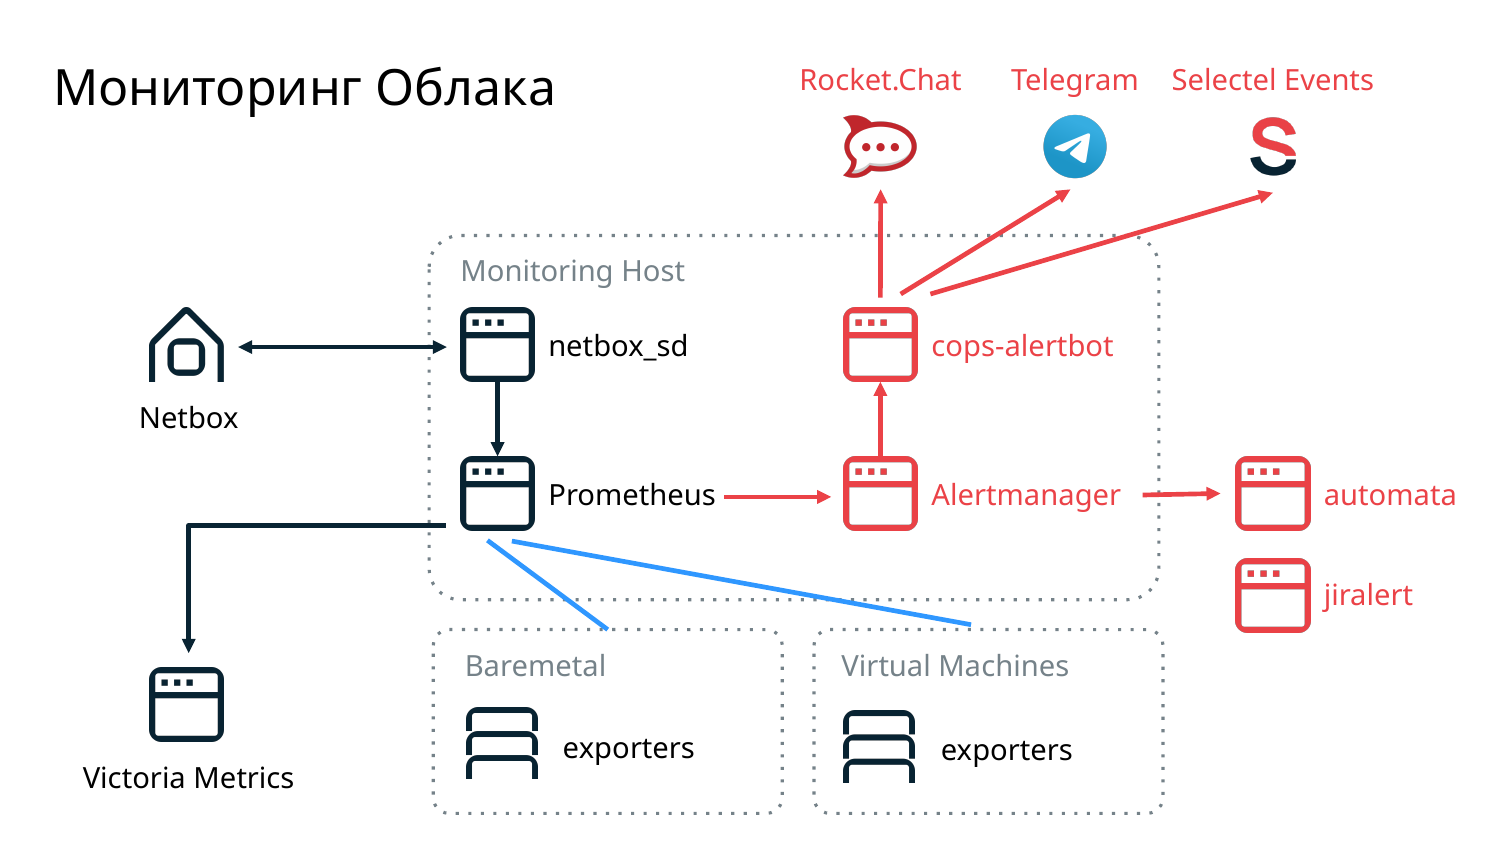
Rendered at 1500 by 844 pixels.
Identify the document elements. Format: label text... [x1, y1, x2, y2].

text_box Virtual Machines [841, 647, 1128, 683]
text_box automata [1323, 440, 1465, 540]
picture [460, 455, 535, 531]
text_box Telegram [979, 61, 1171, 97]
picture [843, 307, 919, 382]
text_box [182, 525, 446, 653]
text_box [900, 189, 1071, 295]
text_box exporters [562, 693, 727, 800]
picture [1037, 109, 1113, 185]
picture [843, 455, 919, 531]
picture [460, 307, 535, 382]
picture [149, 666, 225, 742]
text_box [433, 629, 783, 814]
picture [843, 109, 919, 185]
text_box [609, 540, 972, 625]
picture [1235, 557, 1311, 633]
text_box Alertmanager [931, 440, 1124, 547]
text_box cops-alertbot [931, 303, 1159, 398]
text_box netbox_sd [548, 291, 713, 398]
text_box Victoria Metrics [46, 759, 332, 814]
picture [1235, 109, 1311, 185]
text_box Rocket.Chat [784, 61, 977, 97]
picture [466, 707, 538, 780]
text_box exporters [940, 695, 1105, 802]
text_box [813, 629, 1163, 814]
text_box Baremetal [464, 647, 751, 683]
text_box Netbox [46, 399, 332, 506]
text_box [885, 303, 1159, 600]
text_box Monitoring Host [460, 252, 747, 288]
title Мониторинг Облака [53, 55, 713, 209]
picture [149, 307, 225, 382]
picture [842, 710, 915, 783]
text_box jiralert [1323, 540, 1465, 647]
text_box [487, 540, 609, 630]
text_box [429, 235, 901, 600]
picture [1235, 455, 1311, 531]
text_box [930, 192, 1274, 295]
text_box Prometheus [548, 440, 741, 539]
text_box Selectel Events [1171, 61, 1394, 97]
